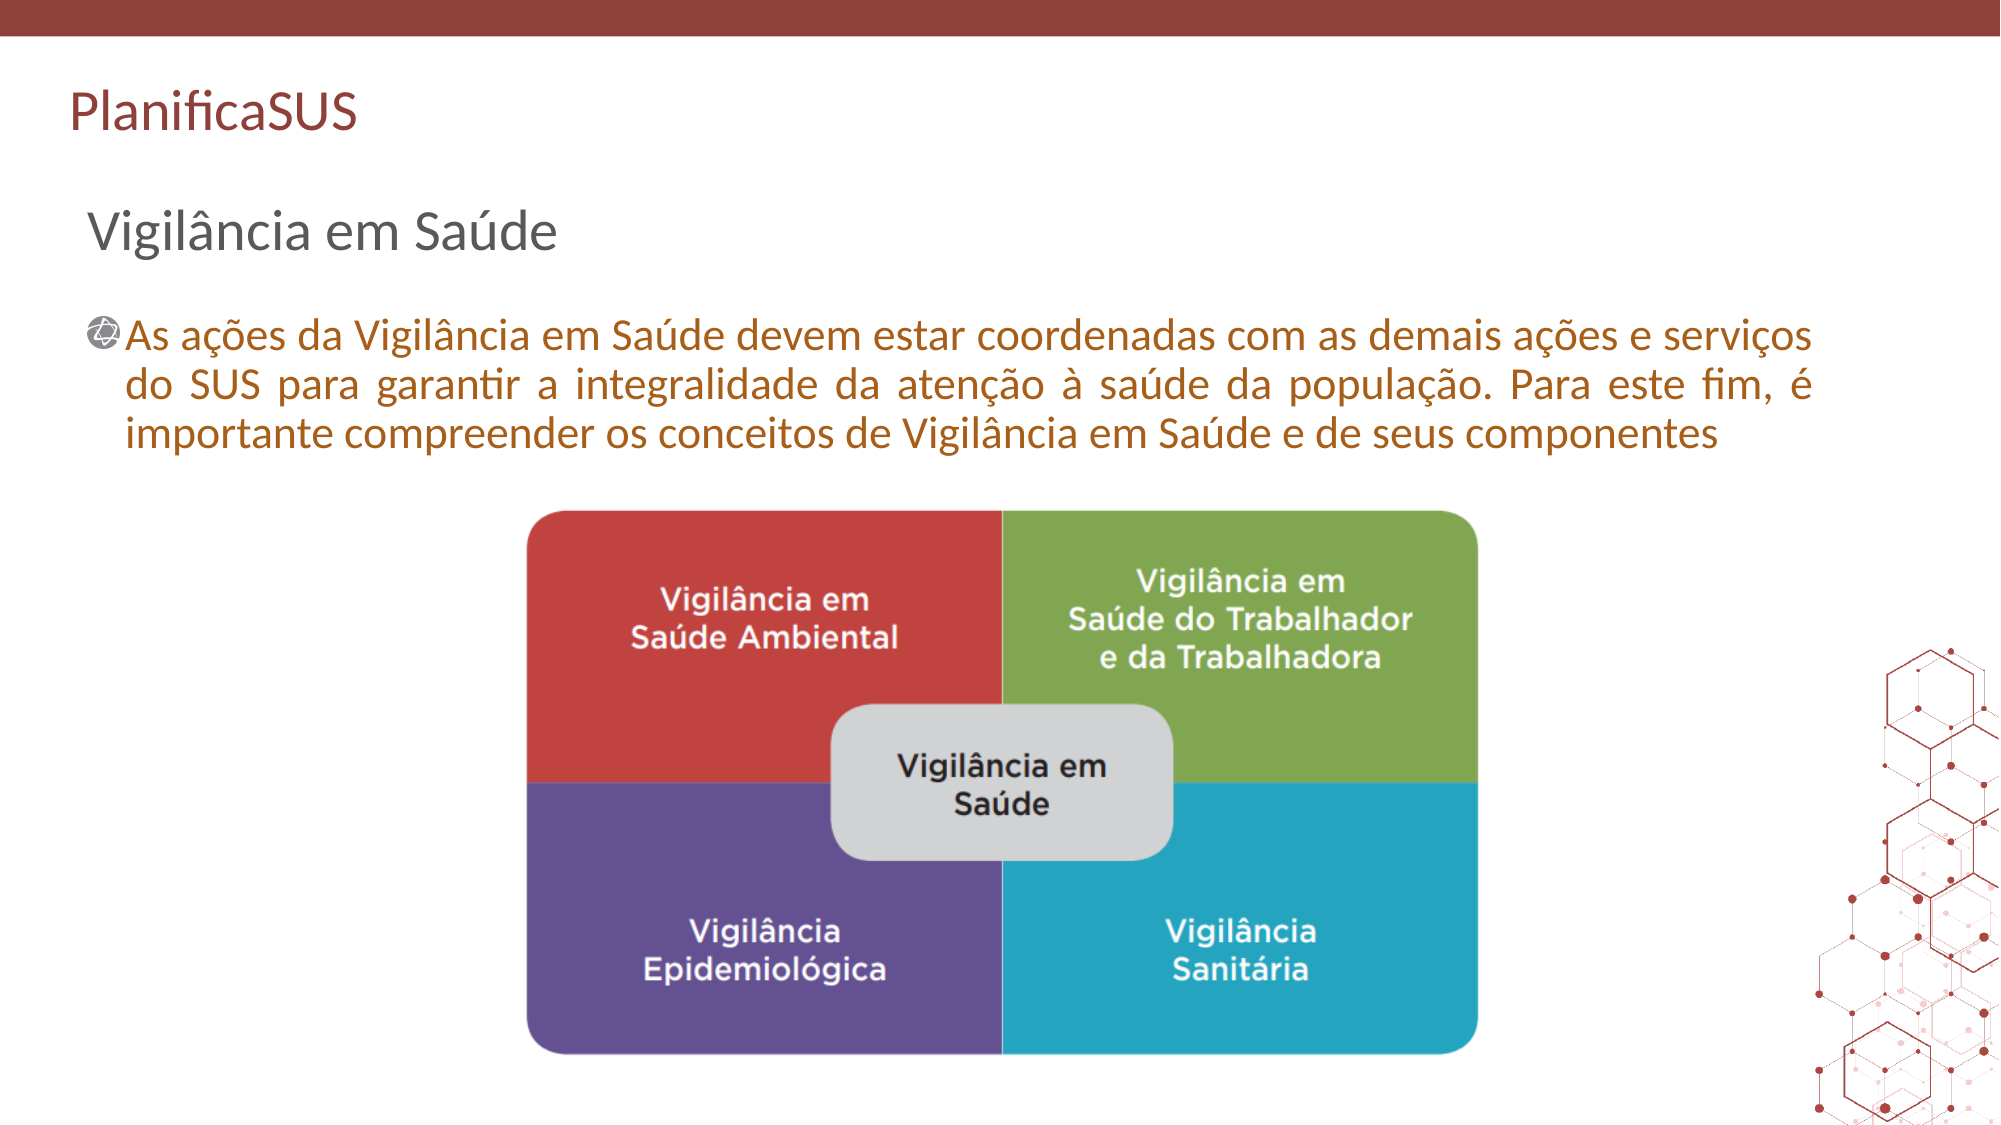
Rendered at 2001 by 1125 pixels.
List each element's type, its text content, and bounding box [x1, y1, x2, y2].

picture [87, 316, 120, 349]
picture [1792, 648, 1999, 1125]
picture [484, 490, 1515, 1084]
list As ações da Vigilância em Saúde devem estar coordenadas com as demais ações e serviços do SUS para garantir a integralidade da atenção à saúde da população. Para este fim, é importante compreender os conceitos de Vigilância em Saúde e de seus componentes [72, 303, 1830, 901]
title Vigilância em Saúde [72, 160, 1722, 303]
